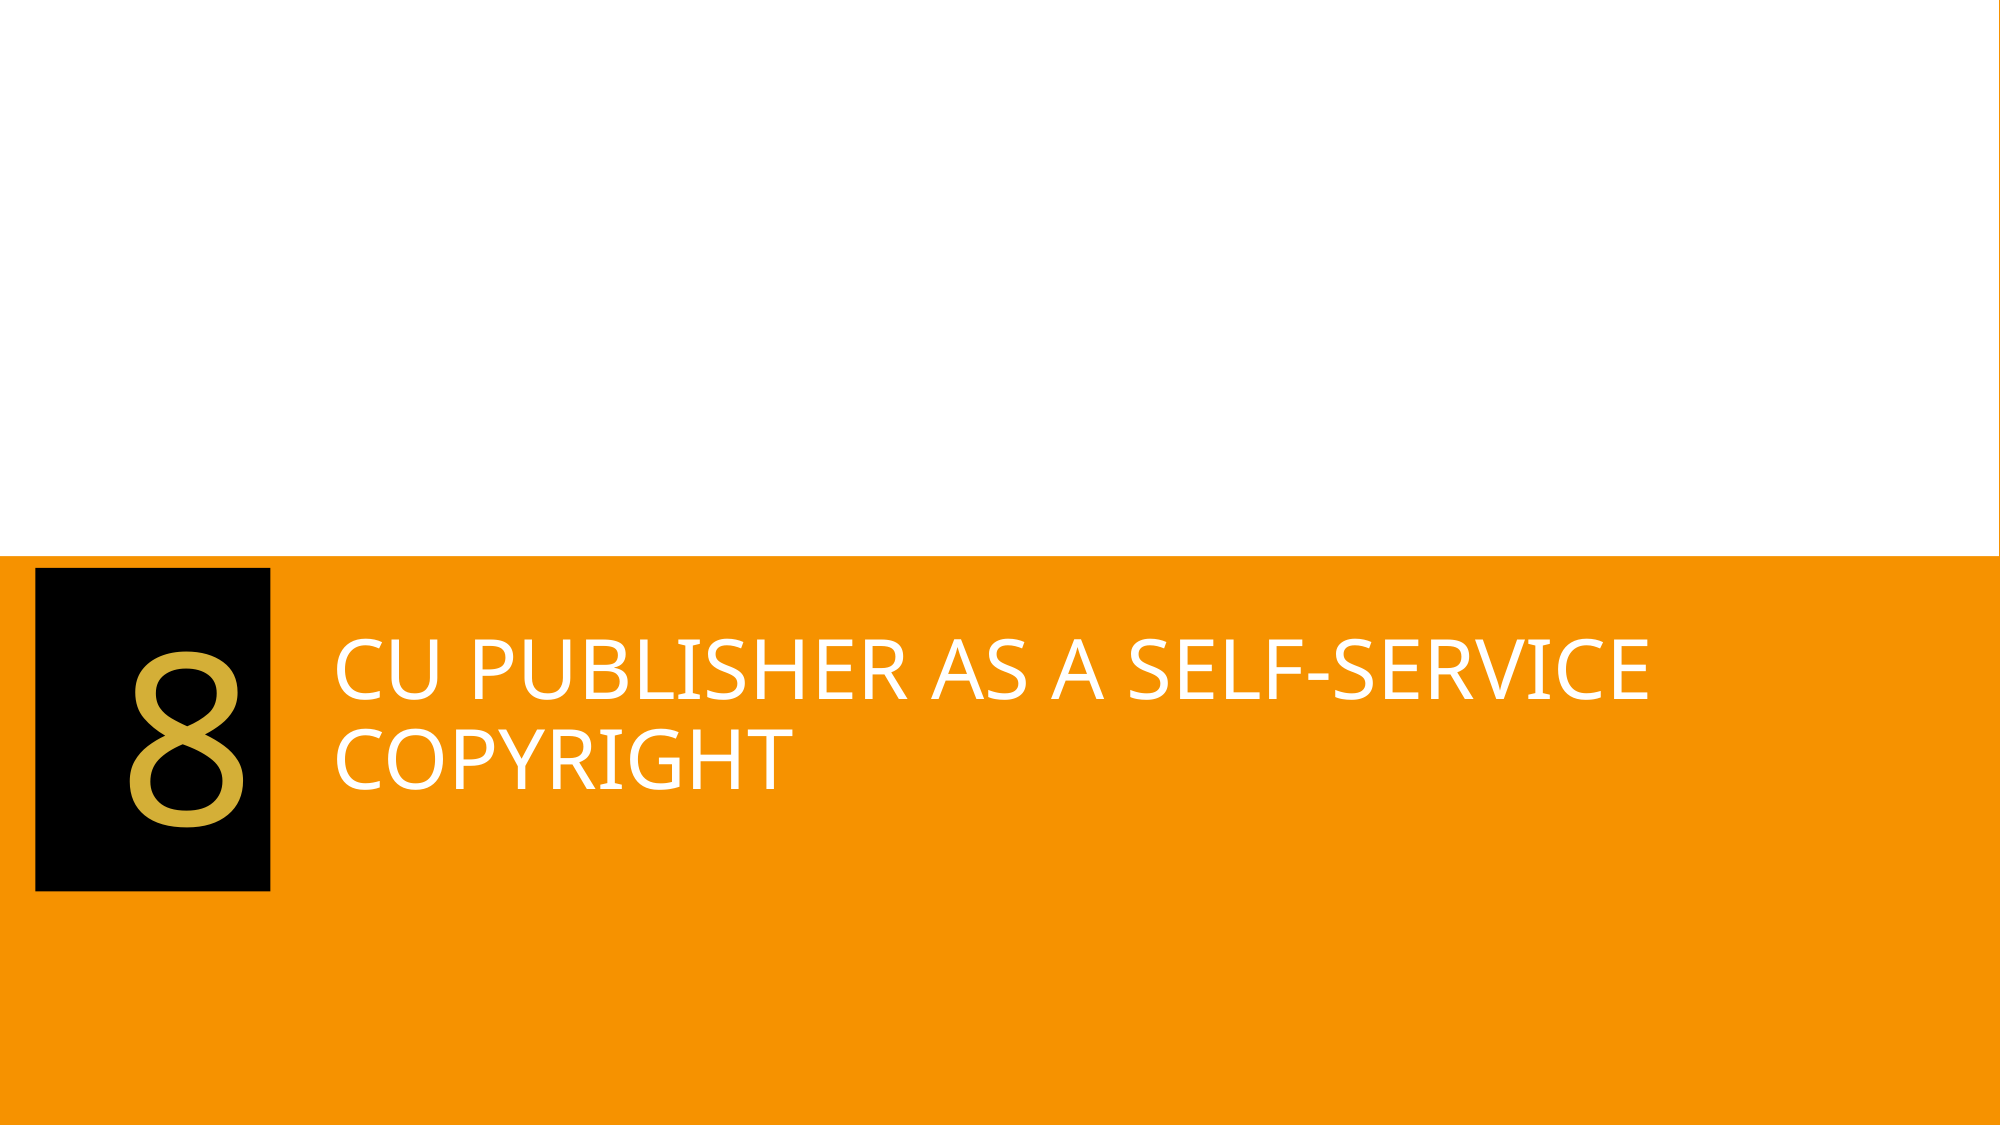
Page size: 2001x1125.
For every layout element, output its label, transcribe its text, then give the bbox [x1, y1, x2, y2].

list 8 [35, 567, 271, 892]
title Cu publisher as a self-service copyright [317, 567, 1862, 867]
